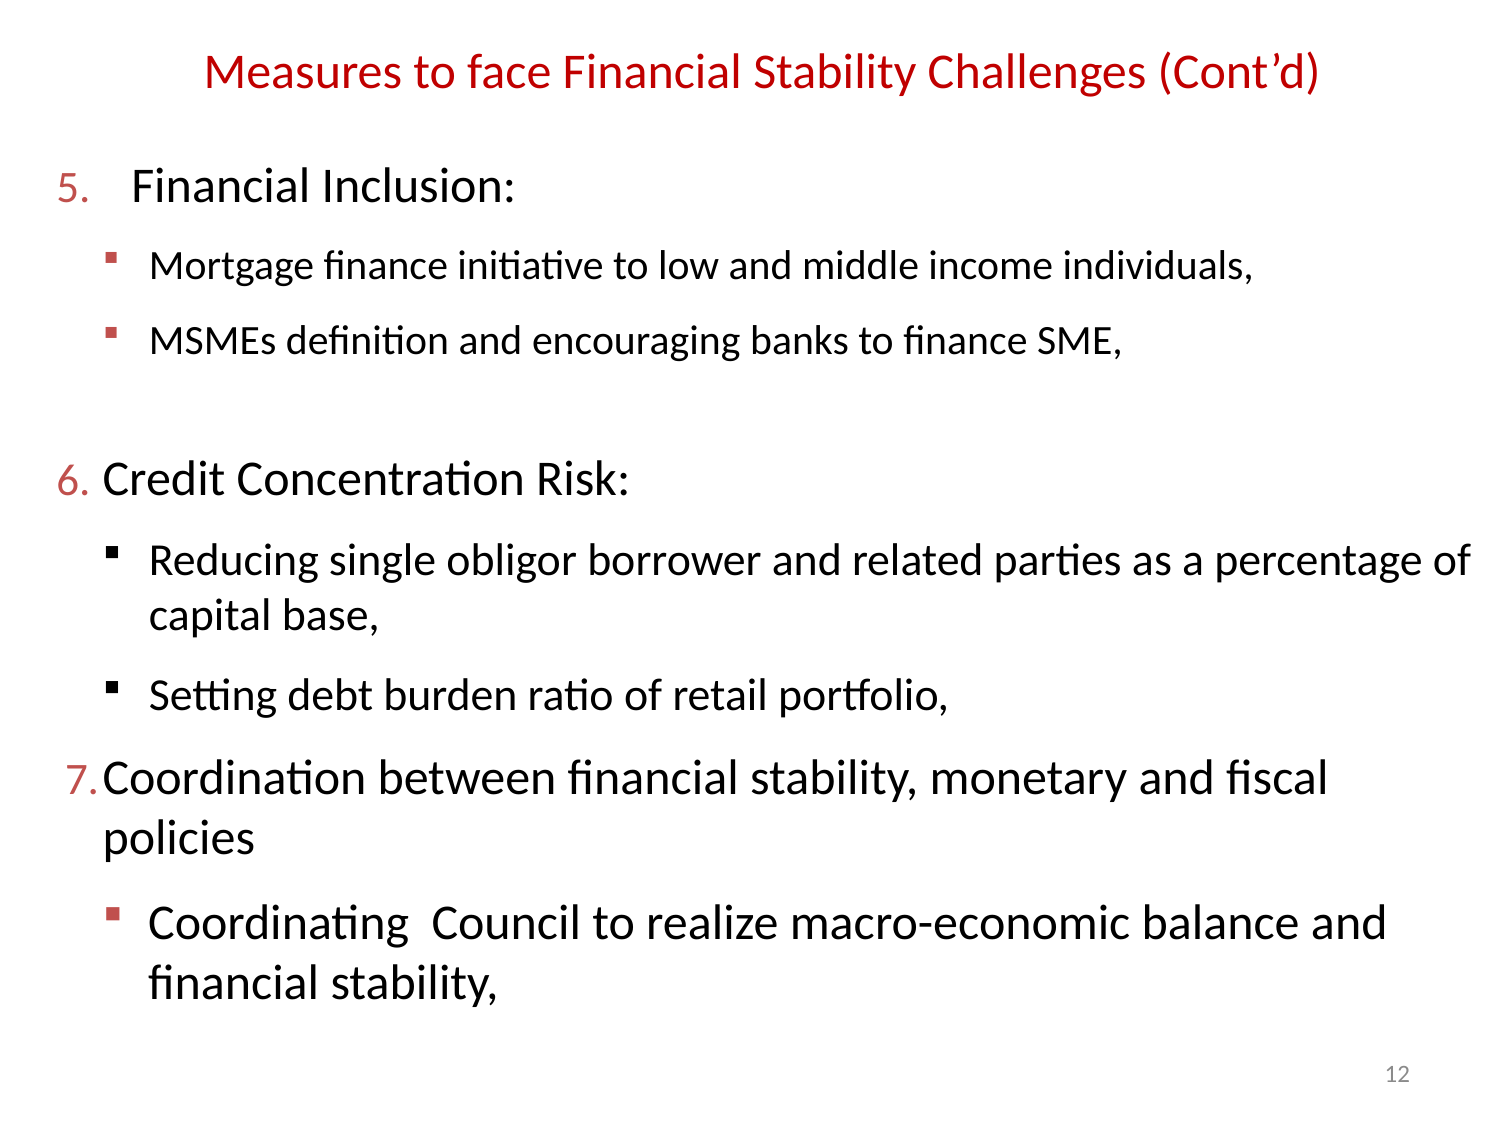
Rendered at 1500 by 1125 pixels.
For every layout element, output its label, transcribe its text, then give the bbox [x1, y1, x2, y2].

list Financial Inclusion: Mortgage finance initiative to low and middle income individuals, MSMEs definition and encouraging banks to finance SME, Credit Concentration Risk: Reducing single obligor borrower and related parties as a percentage of capital base, Setting debt burden ratio of retail portfolio, Coordination between financial stability, monetary and fiscal policies Coordinating Council to realize macro-economic balance and financial stability, [12, 137, 1488, 1025]
slide_number 12 [1074, 1042, 1425, 1103]
title Measures to face Financial Stability Challenges (Cont’d) [62, 12, 1463, 125]
